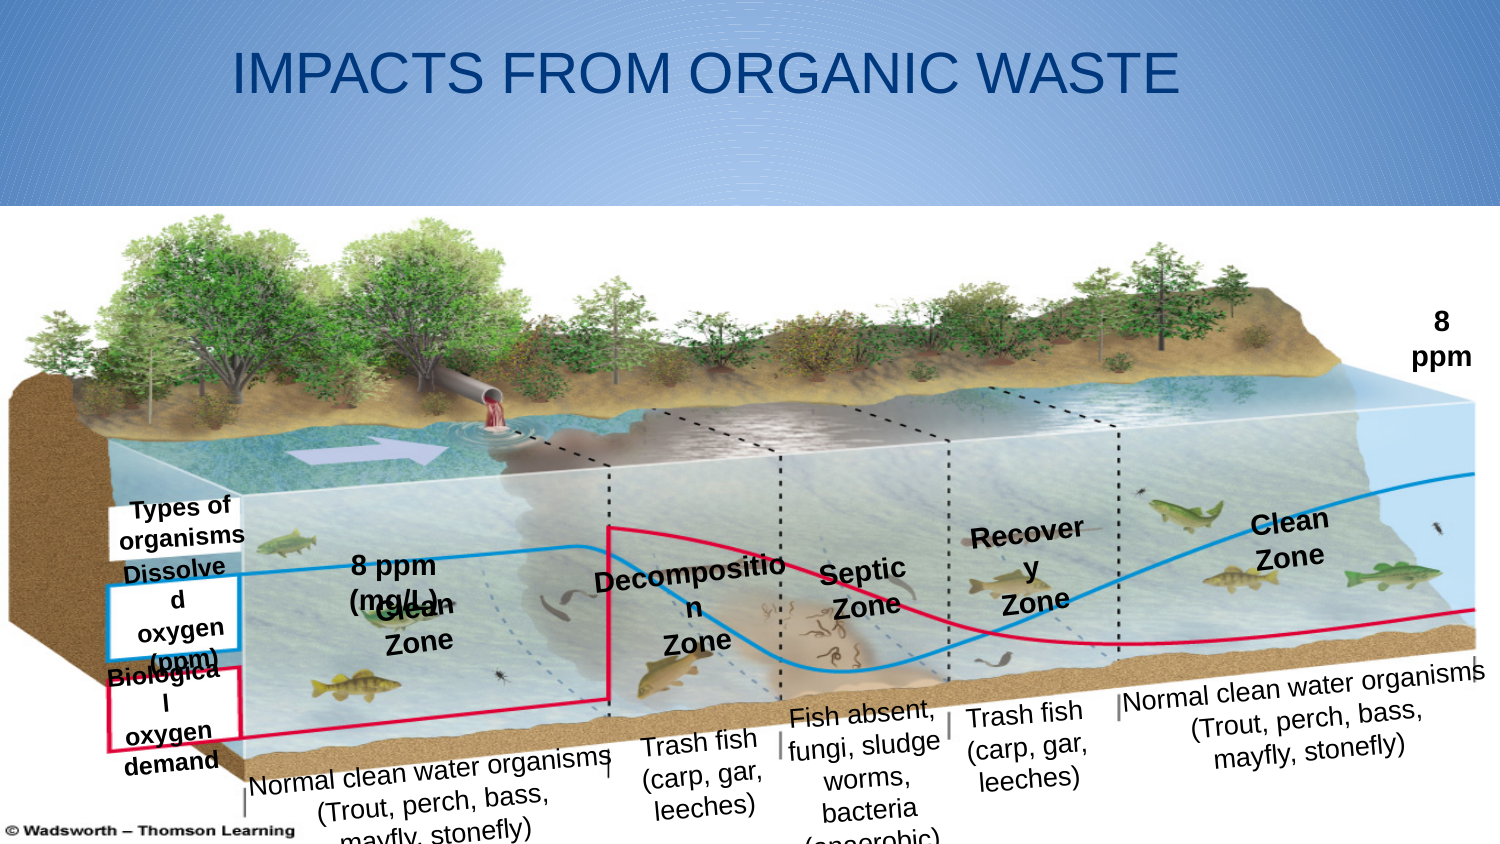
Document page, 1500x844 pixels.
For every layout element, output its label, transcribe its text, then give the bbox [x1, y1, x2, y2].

picture [0, 206, 1500, 844]
text_box IMPACTS FROM ORGANIC WASTE [50, 28, 1363, 92]
